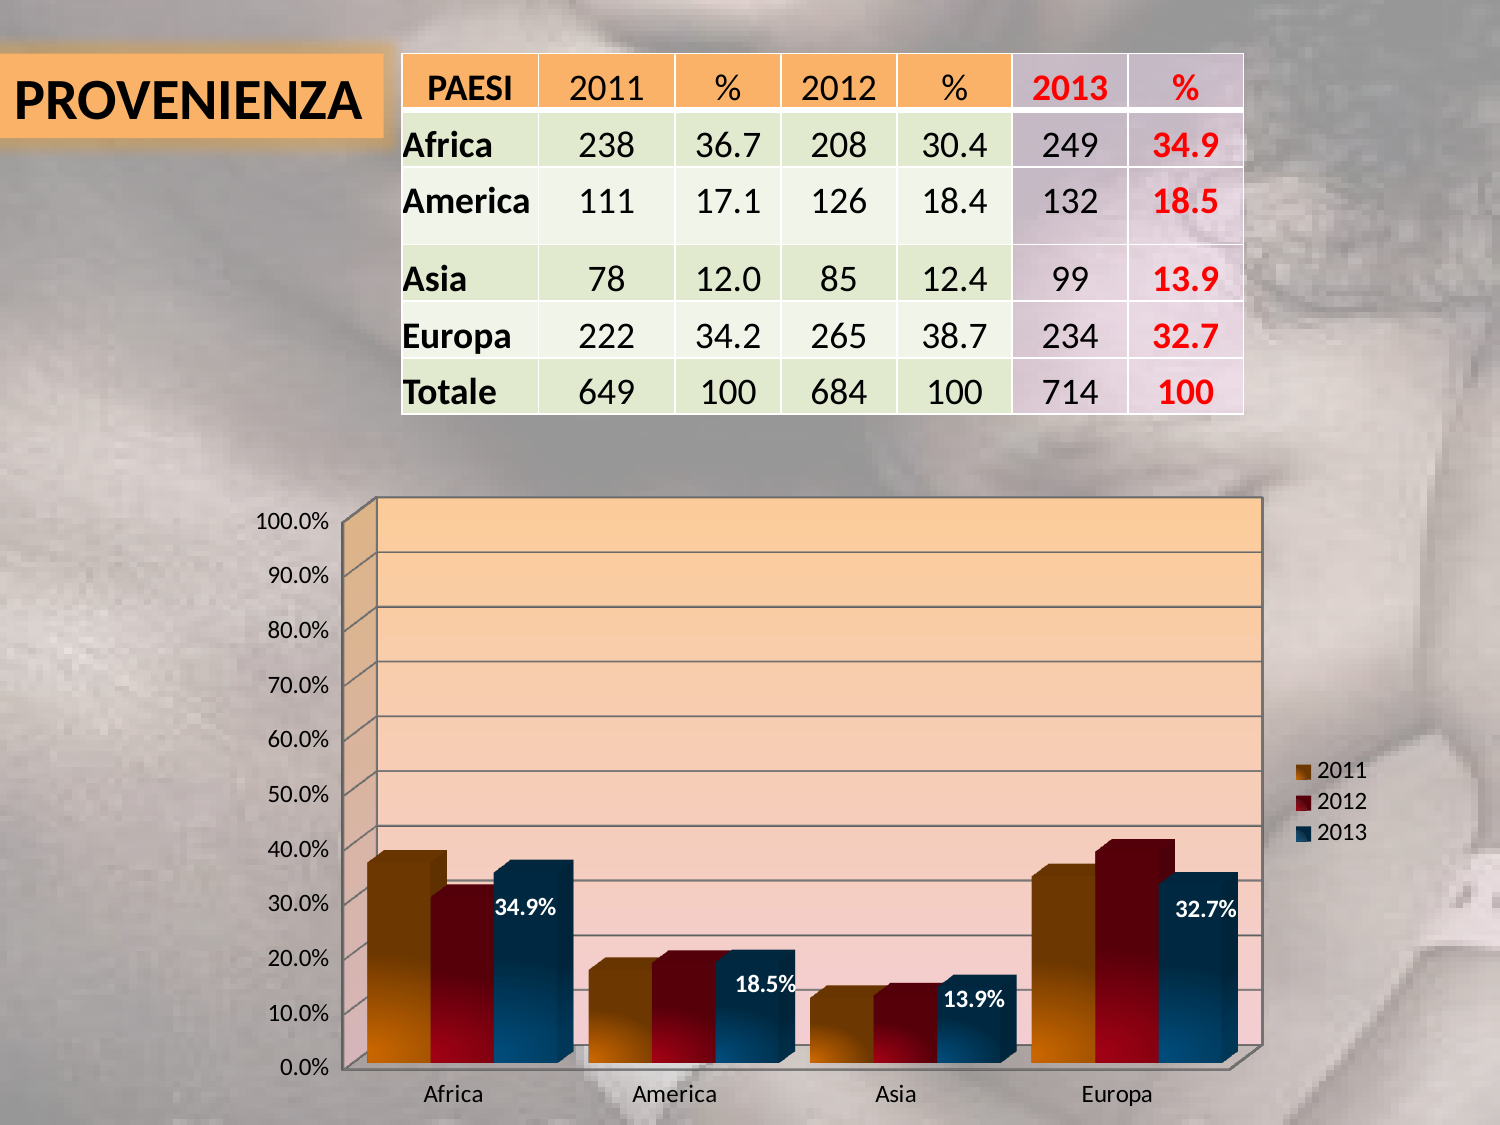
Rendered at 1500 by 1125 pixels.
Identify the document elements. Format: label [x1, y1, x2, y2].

chart [229, 483, 1389, 1123]
picture [0, 0, 1500, 1125]
